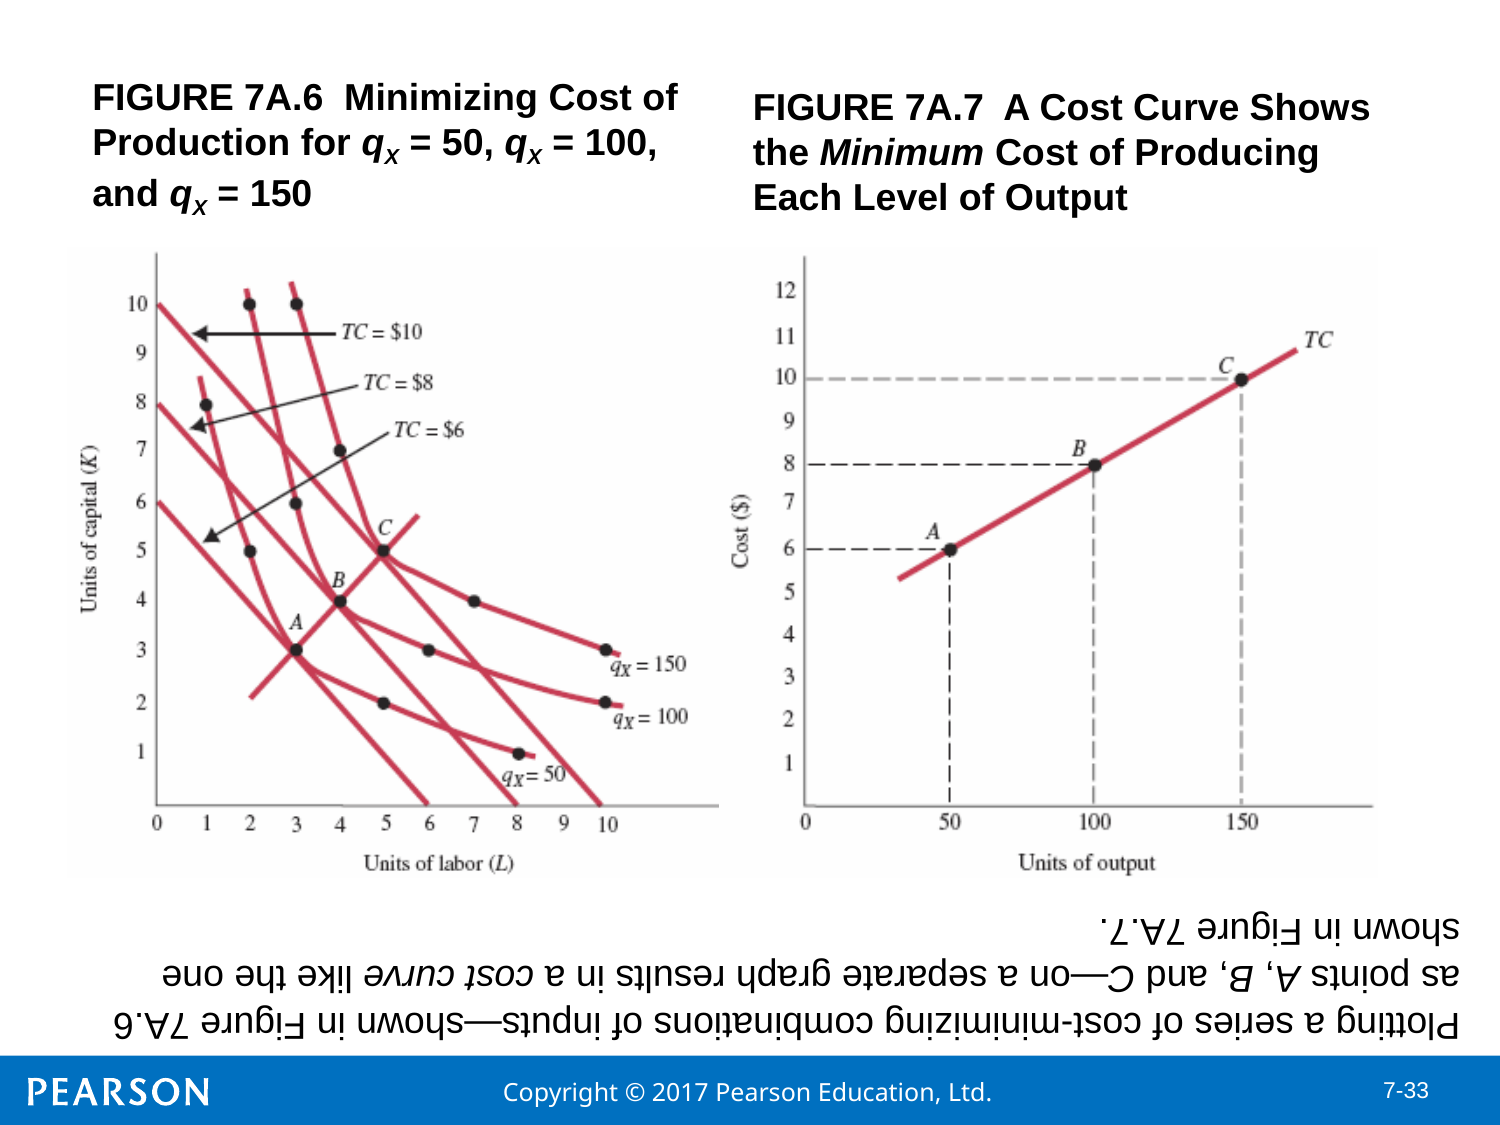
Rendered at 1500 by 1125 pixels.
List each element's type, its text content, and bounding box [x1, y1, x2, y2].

title FIGURE 7A.6 Minimizing Cost of Production for qX = 50, qX = 100, and qX = 150 [92, 72, 705, 246]
picture [67, 247, 1378, 879]
list Plotting a series of cost-minimizing combinations of inputs—shown in Figure 7A.6 as points A, B, and C—on a separate graph results in a cost curve like the one shown in Figure 7A.7. [75, 911, 1461, 1125]
text_box FIGURE 7A.7 A Cost Curve Shows the Minimum Cost of Producing Each Level of Output [745, 75, 1383, 213]
